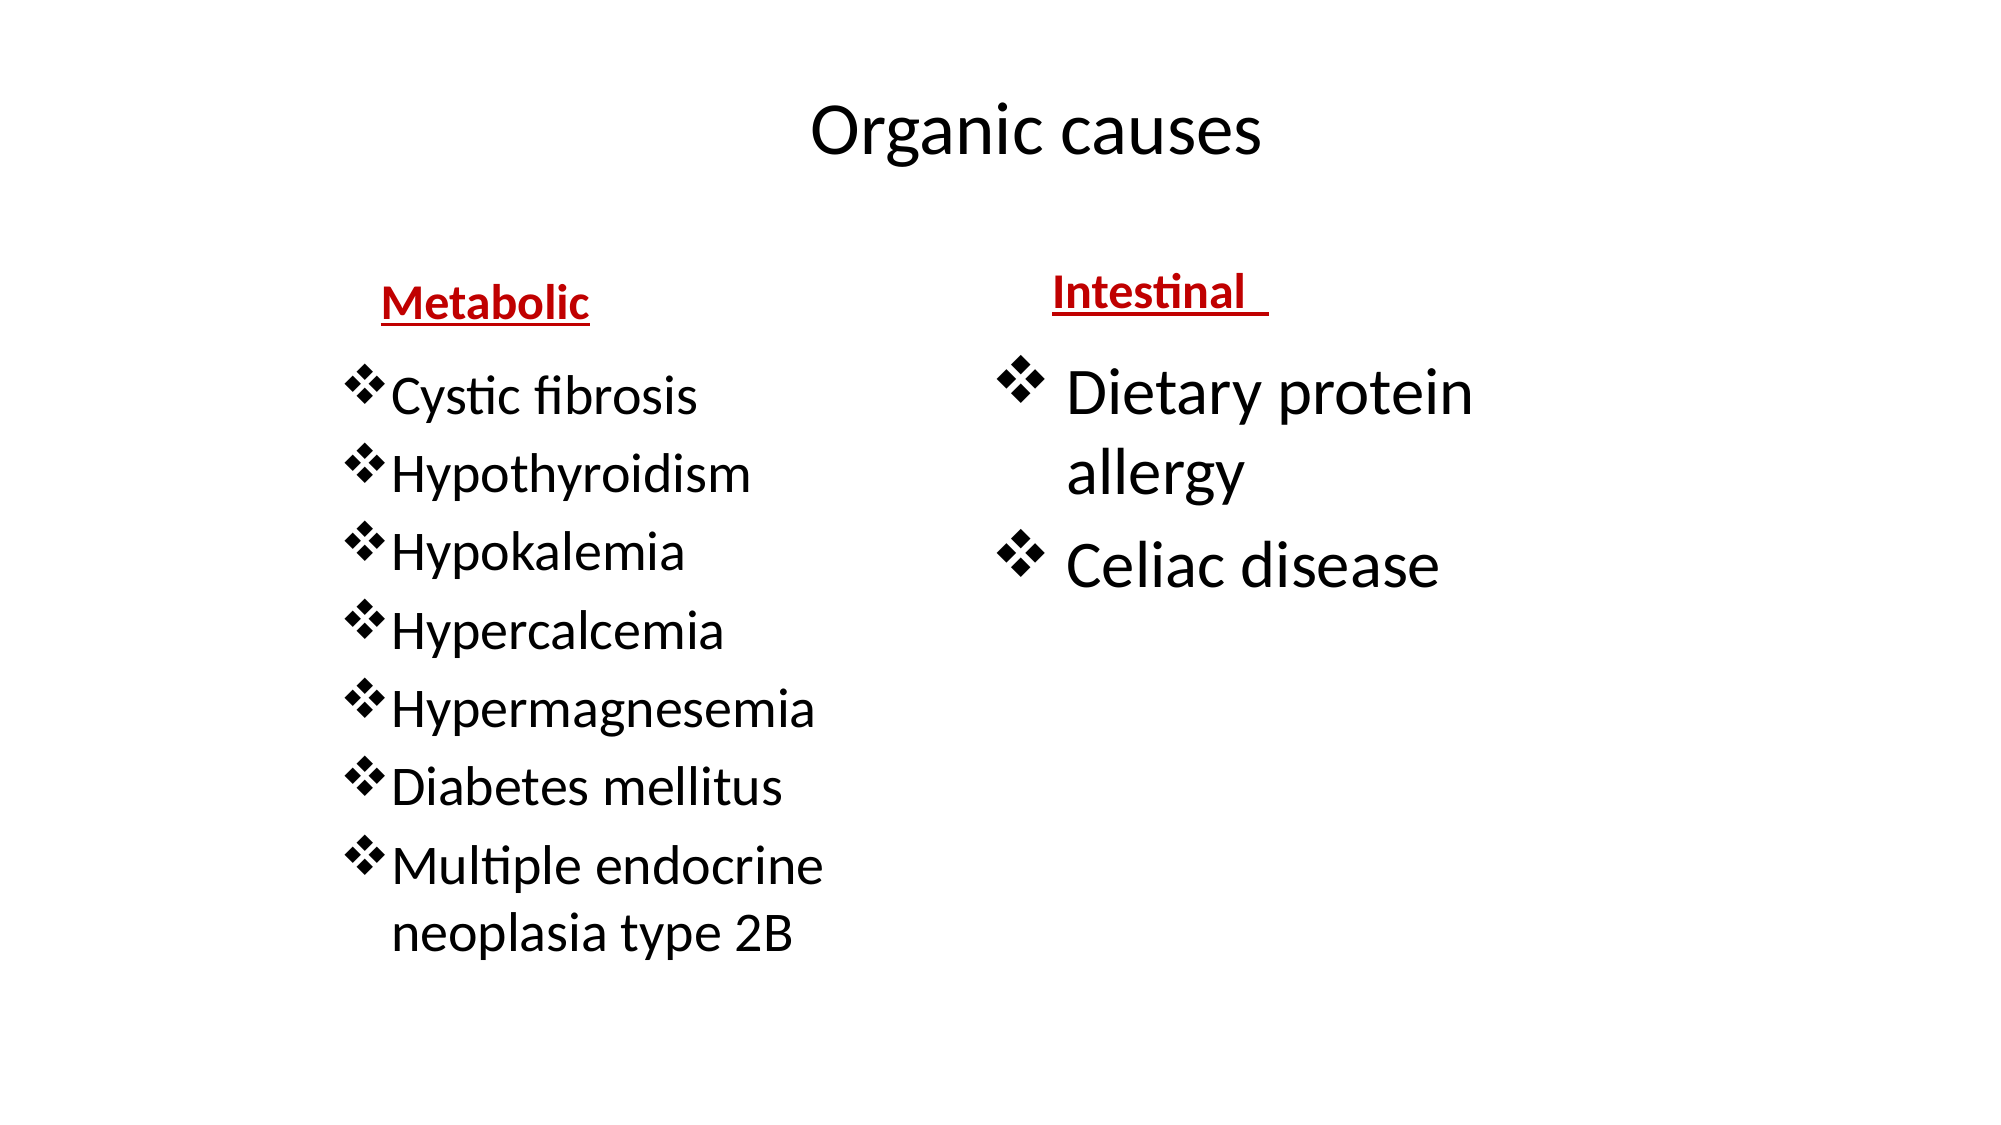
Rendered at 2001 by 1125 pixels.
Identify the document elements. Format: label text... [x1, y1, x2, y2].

title Organic causes [362, 30, 1713, 219]
list Cystic fibrosis Hypothyroidism Hypokalemia Hypercalcemia Hypermagnesemia Diabetes mellitus Multiple endocrine neoplasia type 2B [324, 350, 988, 1125]
list Intestinal [1037, 221, 1701, 327]
list Metabolic [365, 232, 1053, 337]
list Dietary protein allergy Celiac disease [976, 340, 1639, 1060]
